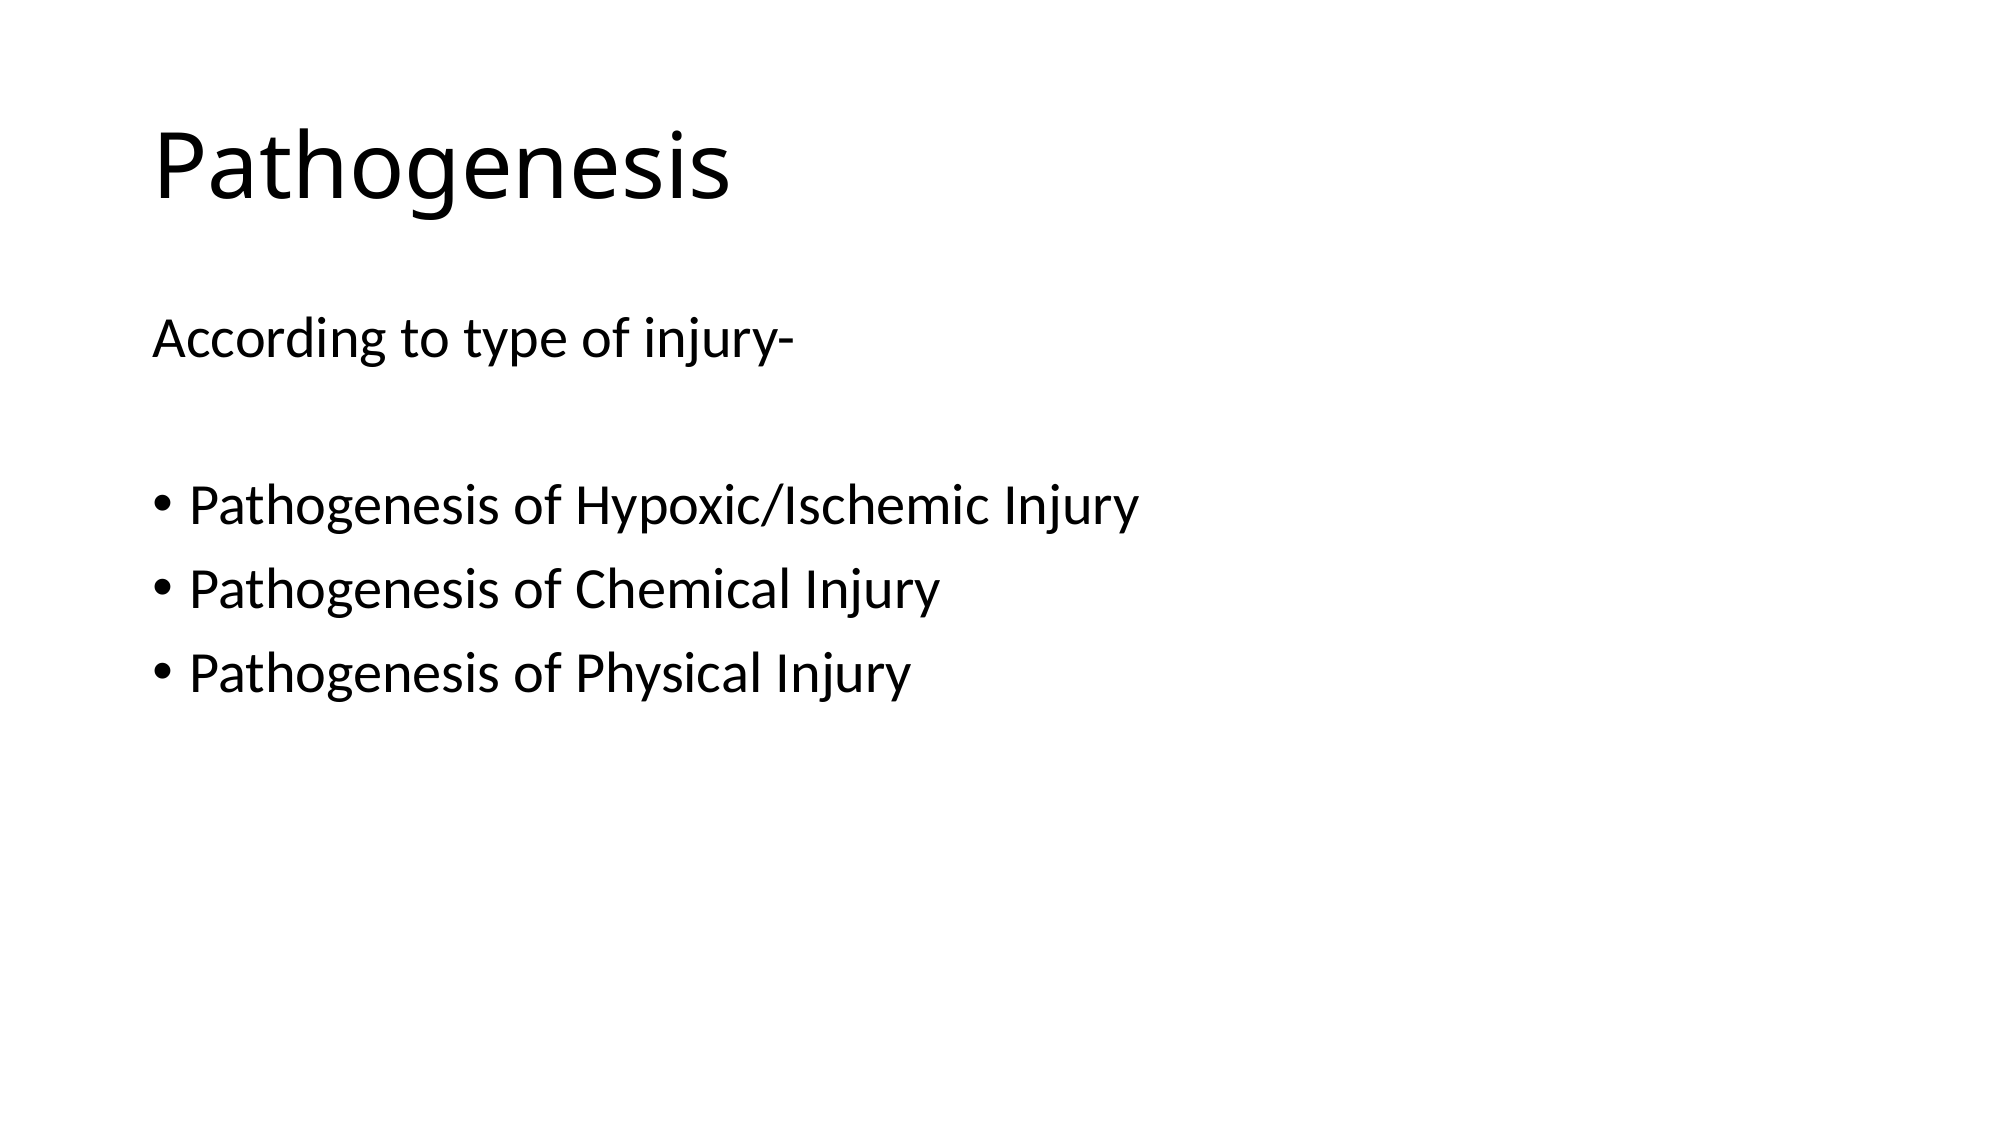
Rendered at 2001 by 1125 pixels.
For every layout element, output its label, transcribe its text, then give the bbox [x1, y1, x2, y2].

list According to type of injury- Pathogenesis of Hypoxic/Ischemic Injury Pathogenesis of Chemical Injury Pathogenesis of Physical Injury [137, 299, 1863, 1014]
title Pathogenesis [137, 59, 1863, 278]
